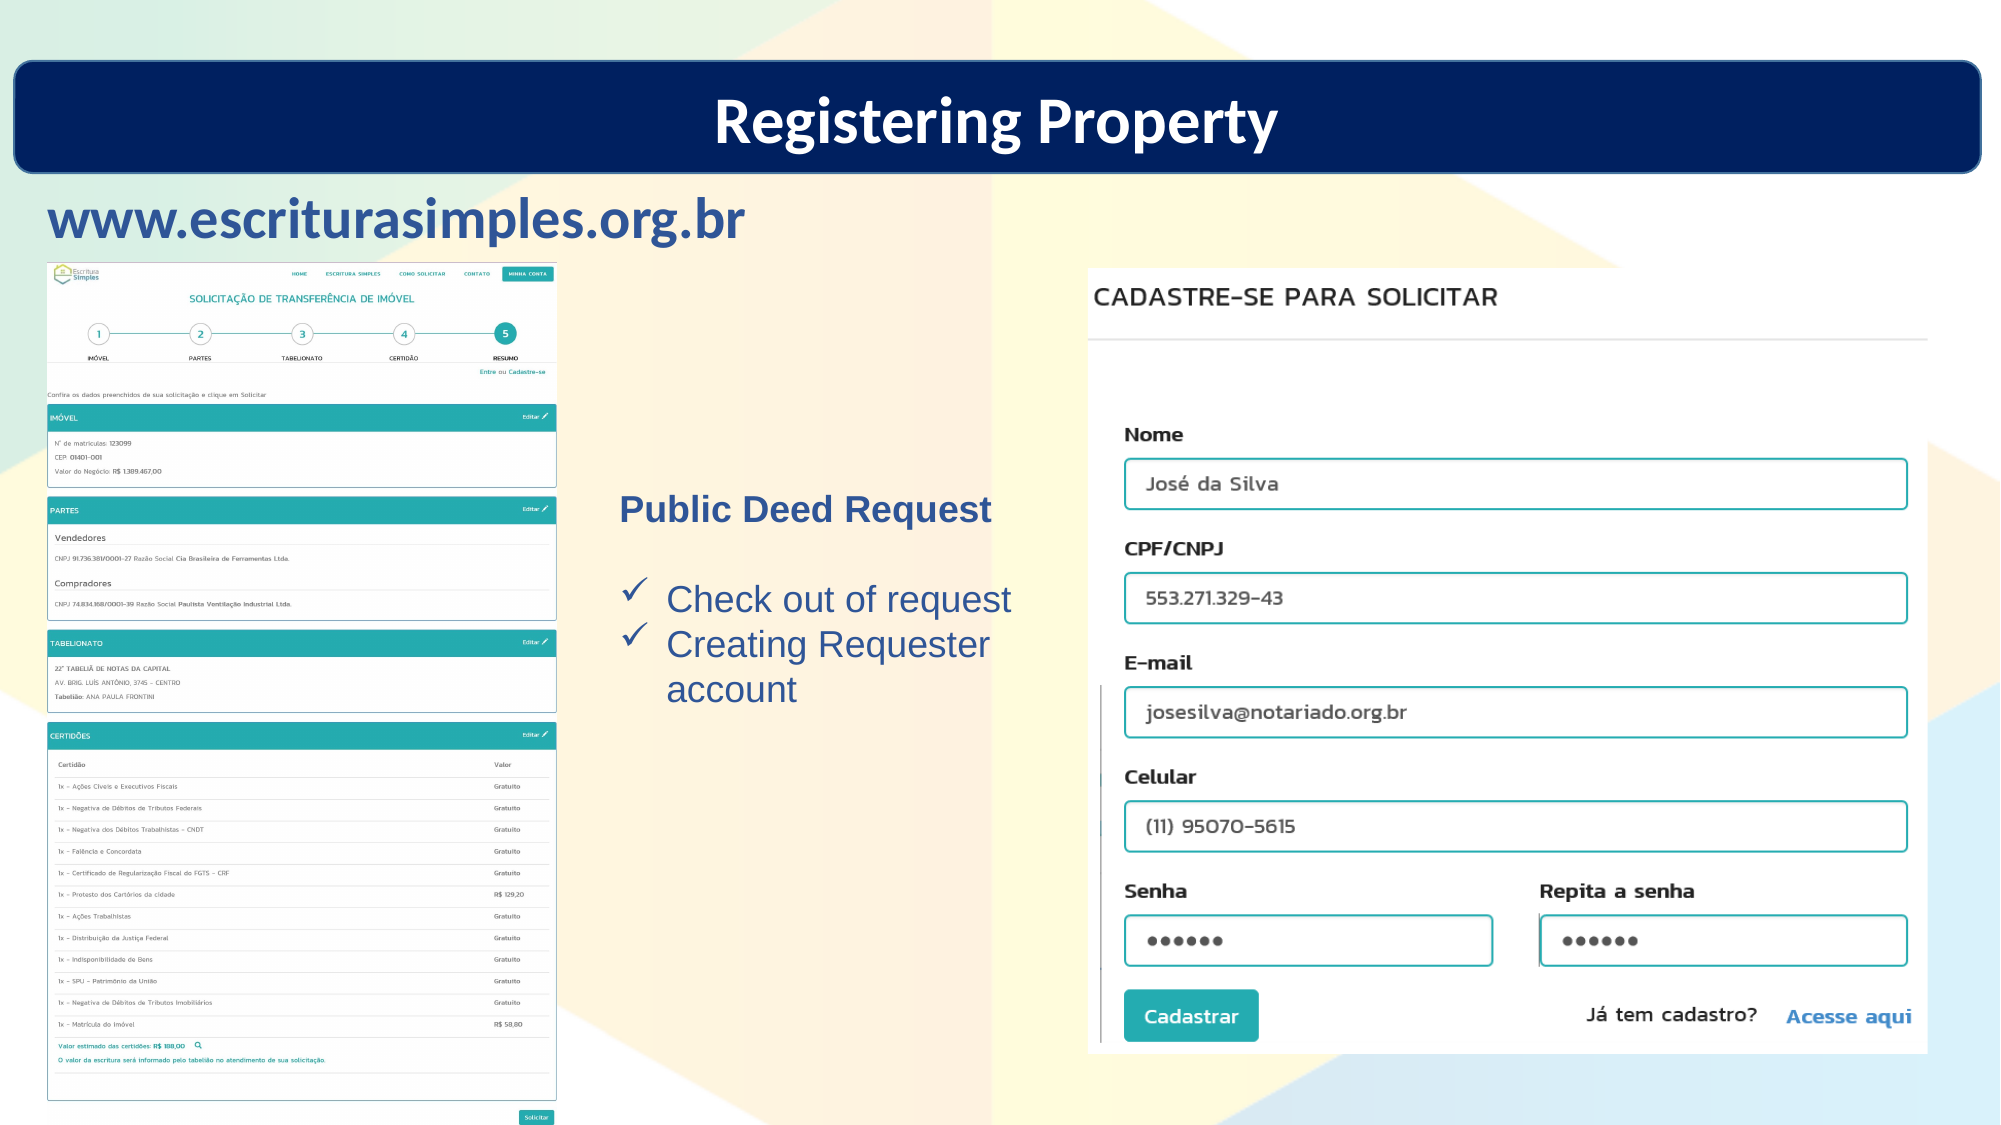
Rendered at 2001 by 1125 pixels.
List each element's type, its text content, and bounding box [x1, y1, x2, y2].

picture [0, 0, 2000, 1125]
text_box Registering Property [13, 59, 1982, 175]
text_box www.escriturasimples.org.br [19, 173, 803, 298]
text_box Public Deed Request Check out of request Creating Requester account [604, 477, 1080, 718]
